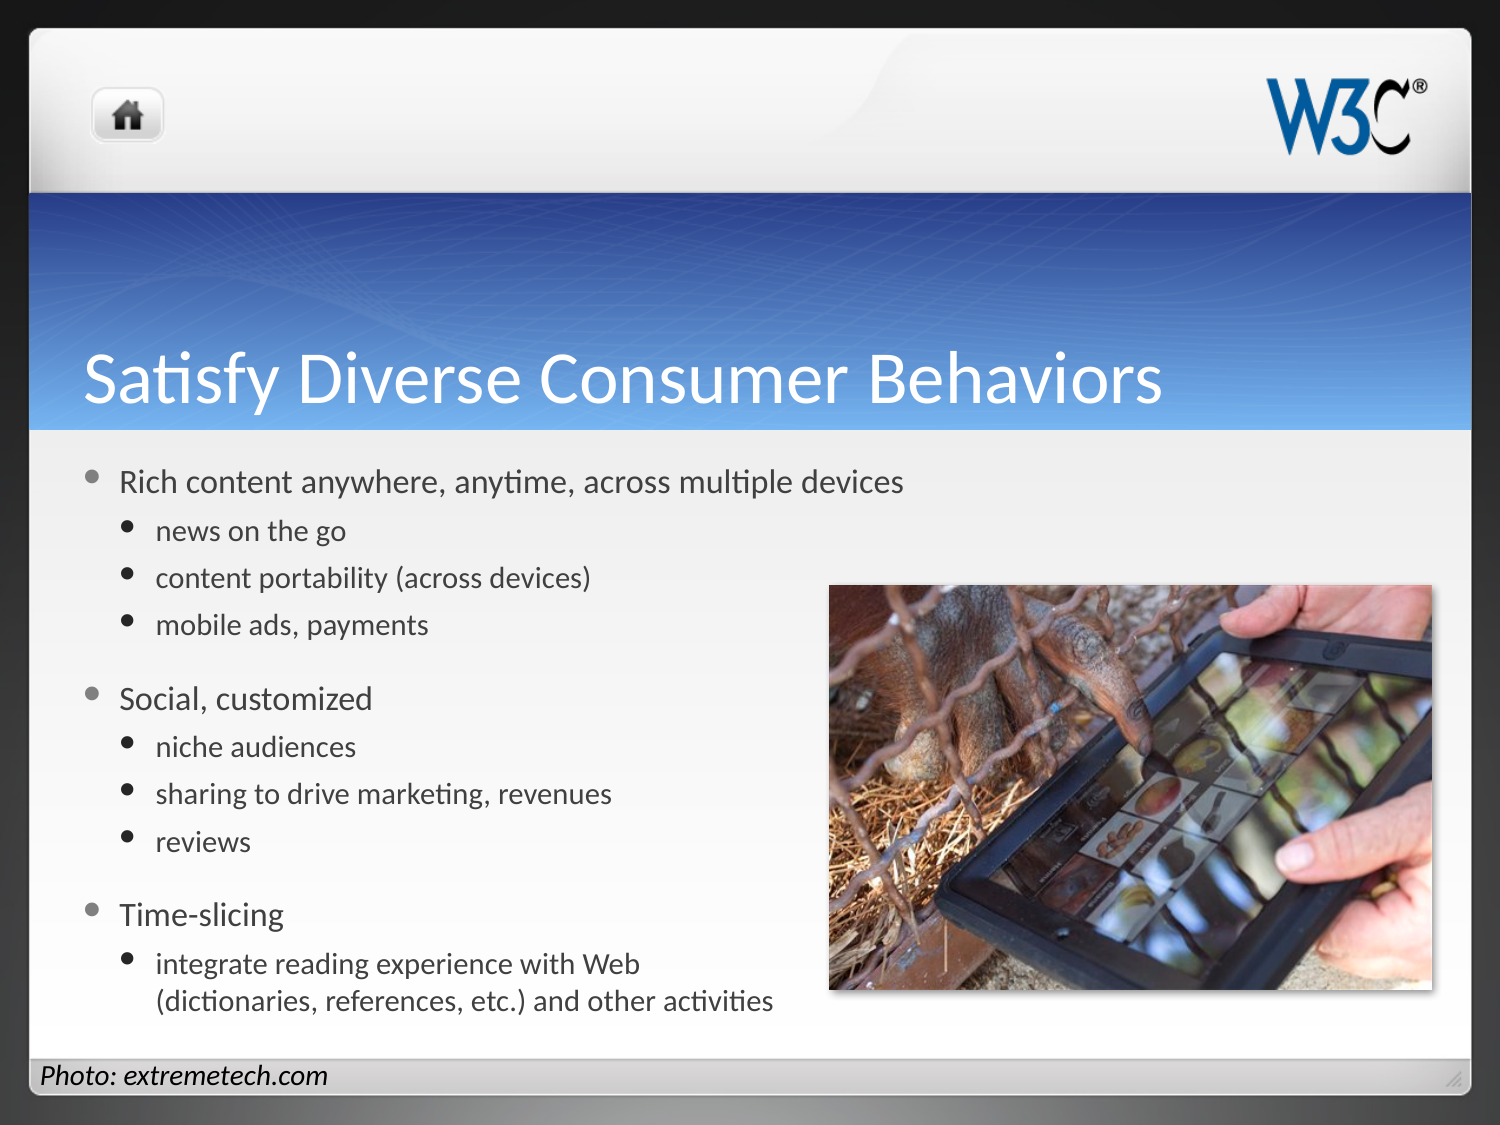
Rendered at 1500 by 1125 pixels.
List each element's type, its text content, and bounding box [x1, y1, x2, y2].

list Rich content anywhere, anytime, across multiple devices news on the go content portability (across devices) mobile ads, payments Social, customized niche audiences sharing to drive marketing, revenues reviews Time-slicing integrate reading experience with Web (dictionaries, references, etc.) and other activities [68, 452, 1038, 1025]
picture [0, 0, 1500, 1125]
title Satisfy Diverse Consumer Behaviors [68, 238, 1432, 427]
text_box Photo: extremetech.com [25, 1048, 521, 1099]
